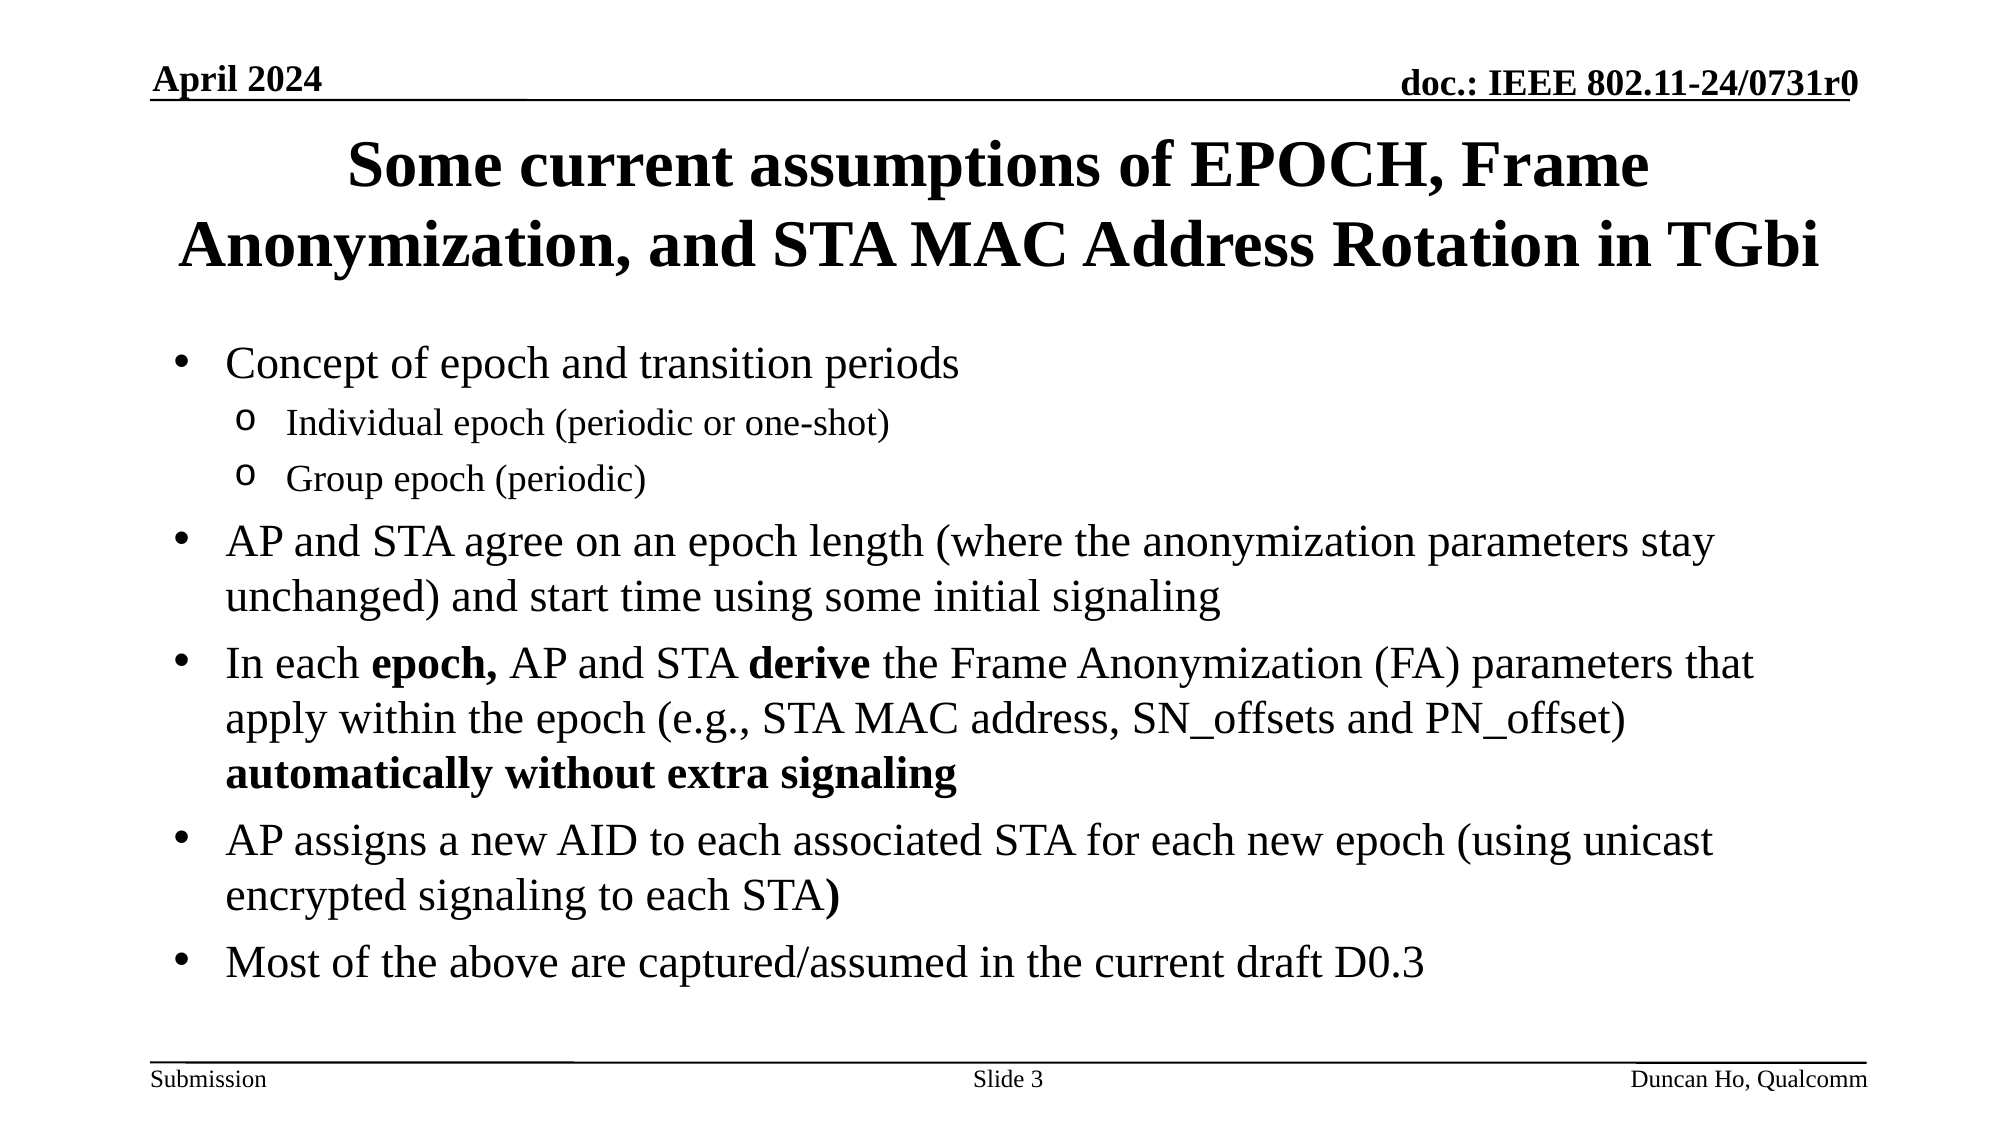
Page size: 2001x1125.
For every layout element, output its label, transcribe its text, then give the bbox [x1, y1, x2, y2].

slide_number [152, 54, 563, 100]
footer Duncan Ho, Qualcomm [1171, 1061, 1869, 1093]
list Concept of epoch and transition periods Individual epoch (periodic or one-shot) Group epoch (periodic) AP and STA agree on an epoch length (where the anonymization parameters stay unchanged) and start time using some initial signaling In each epoch, AP and STA derive the Frame Anonymization (FA) parameters that apply within the epoch (e.g., STA MAC address, SN_offsets and PN_offset) automatically without extra signaling AP assigns a new AID to each associated STA for each new epoch (using unicast encrypted signaling to each STA) Most of the above are captured/assumed in the current draft D0.3 [149, 324, 1850, 1000]
title Some current assumptions of EPOCH, Frame Anonymization, and STA MAC Address Rotation in TGbi [149, 112, 1850, 288]
slide_number Slide 3 [950, 1061, 1067, 1123]
